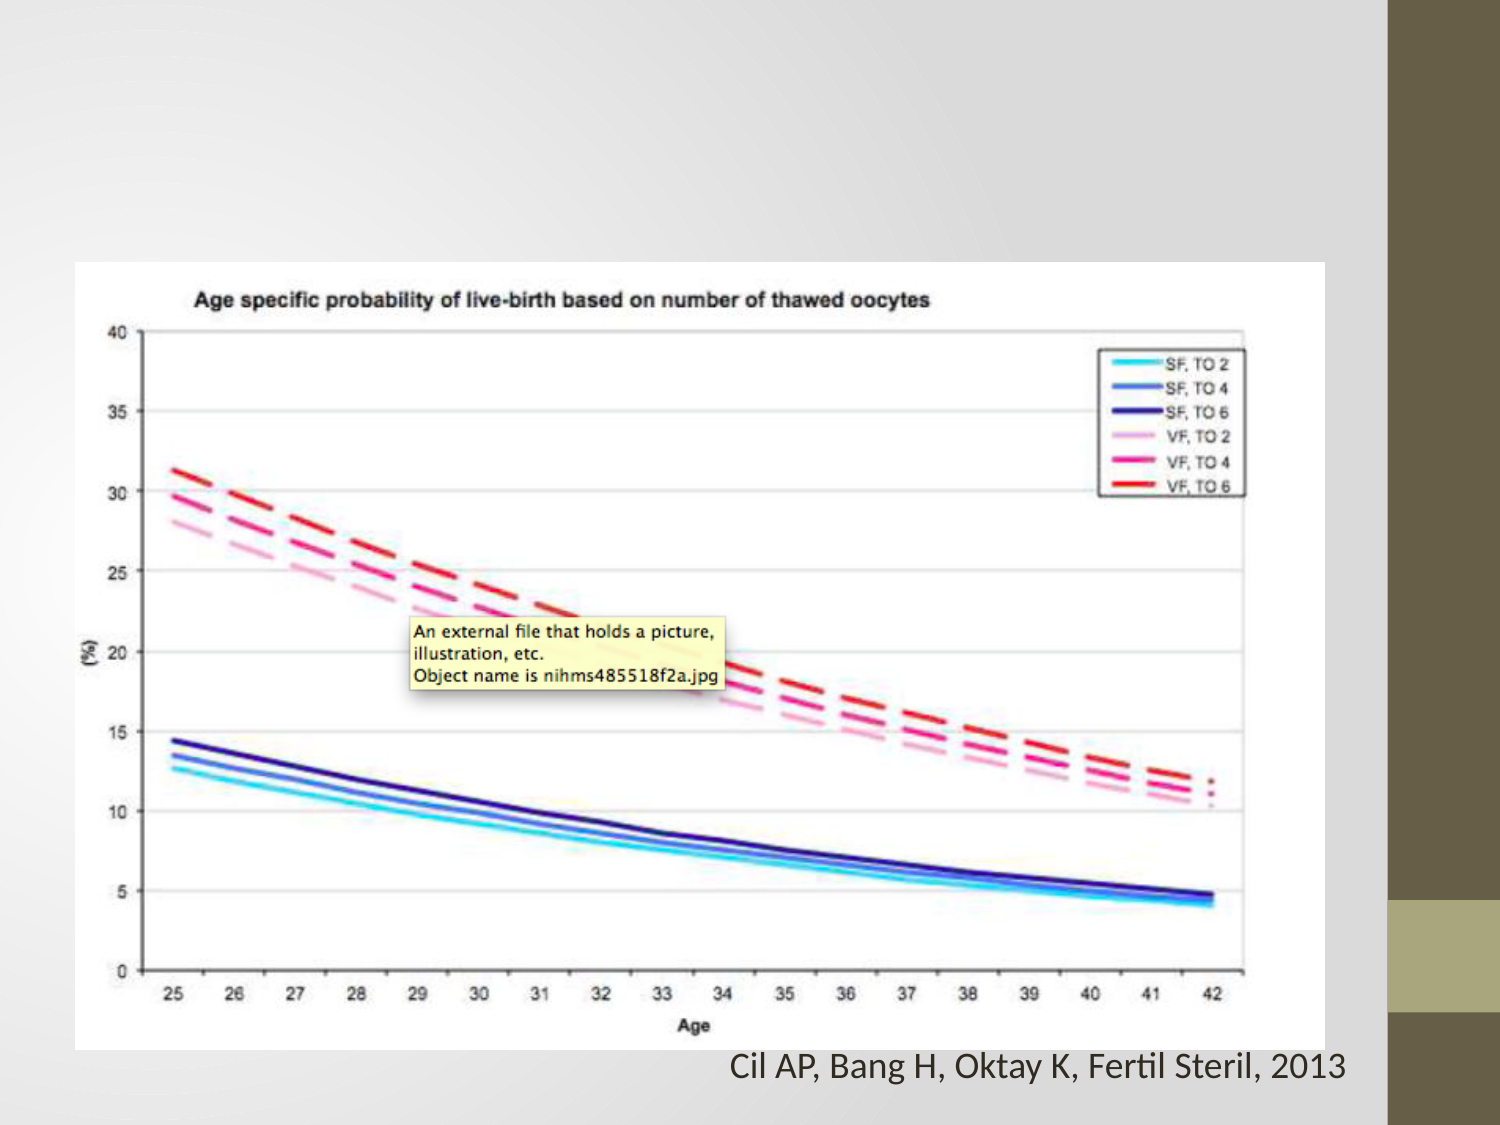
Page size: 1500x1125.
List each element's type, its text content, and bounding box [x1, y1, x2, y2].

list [74, 261, 1326, 1051]
text_box Cil AP, Bang H, Oktay K, Fertil Steril, 2013 [715, 1034, 1379, 1094]
